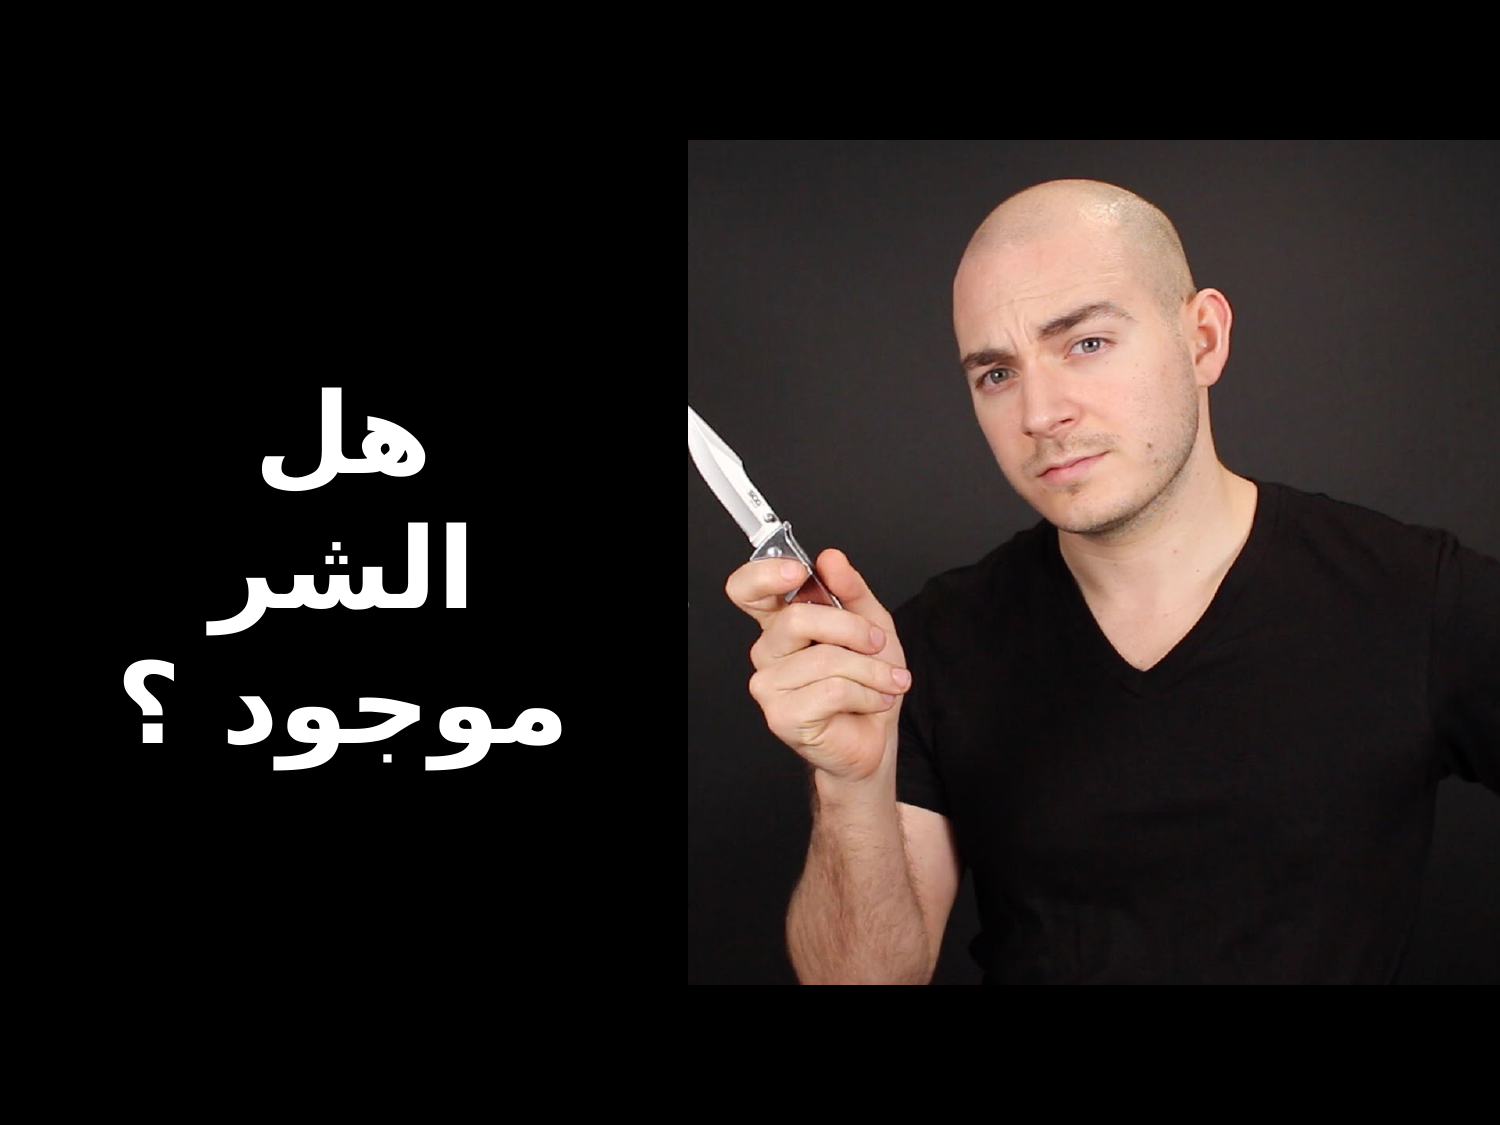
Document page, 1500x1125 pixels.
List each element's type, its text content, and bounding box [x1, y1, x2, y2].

title هل الشر موجود ؟ [0, 7, 688, 1120]
picture [683, 140, 1500, 985]
